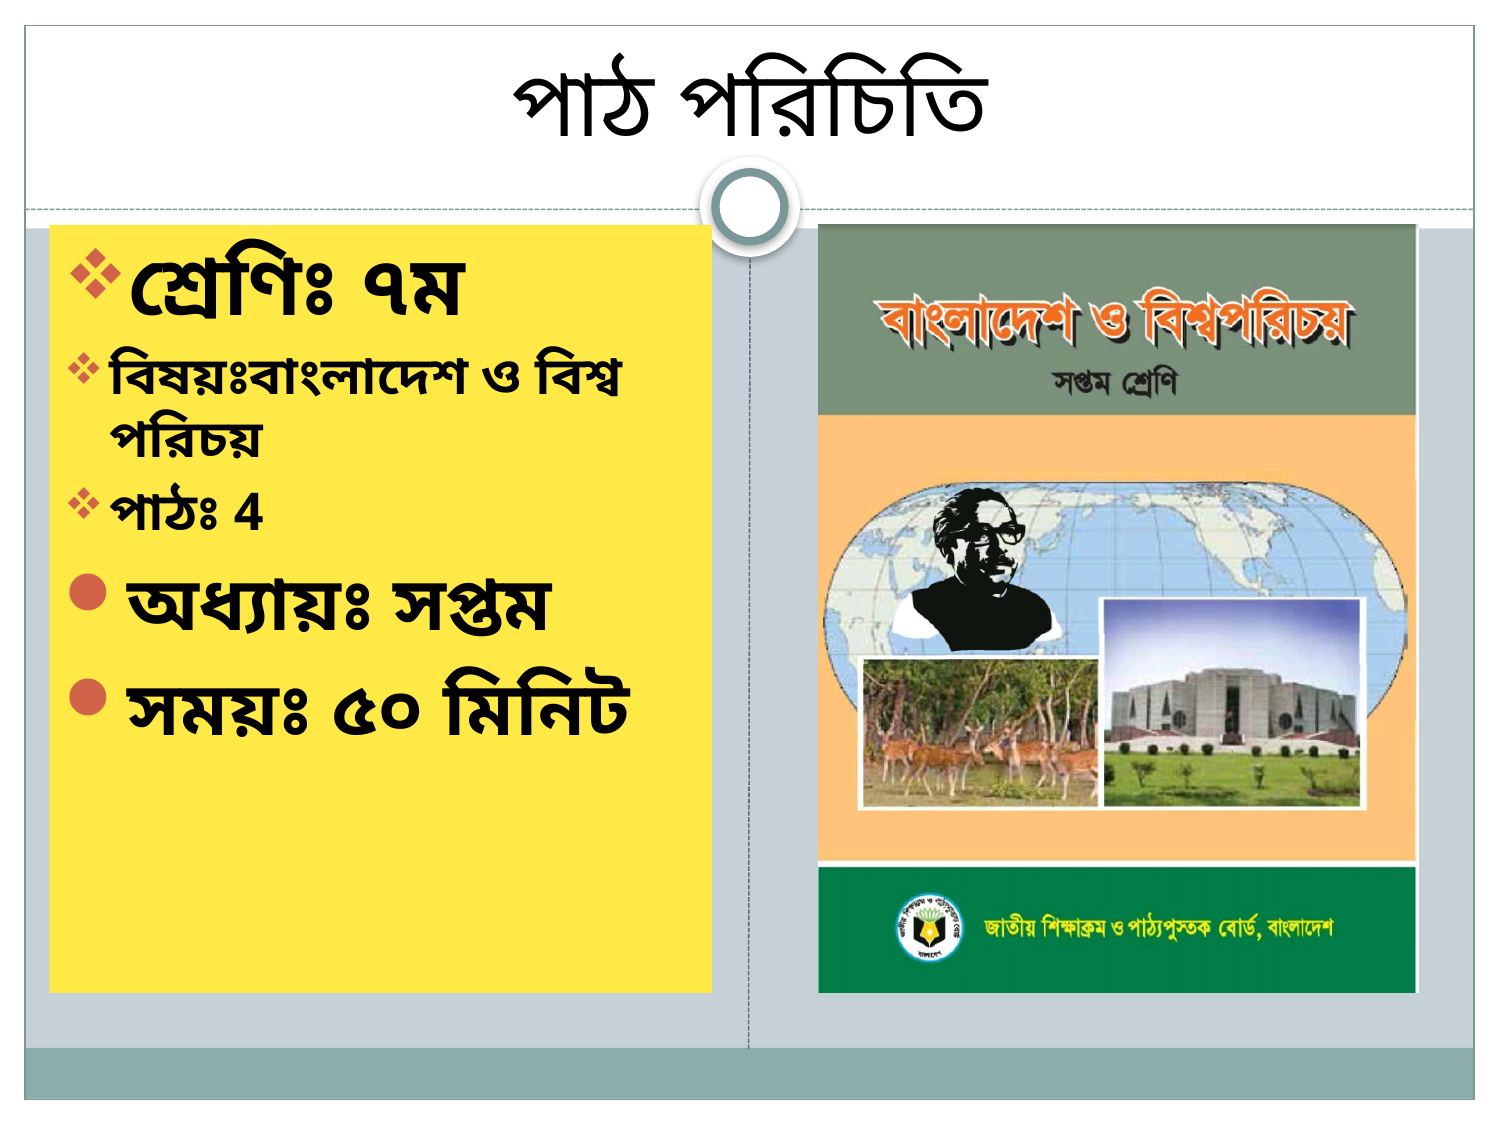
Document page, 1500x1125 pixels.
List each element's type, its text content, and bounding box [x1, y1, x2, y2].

list শ্রেণিঃ ৭ম বিষয়ঃবাংলাদেশ ও বিশ্ব পরিচয় পাঠঃ 4 অধ্যায়ঃ সপ্তম সময়ঃ ৫০ মিনিট [49, 224, 712, 993]
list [818, 224, 1420, 994]
title পাঠ পরিচিতি [49, 37, 1450, 162]
